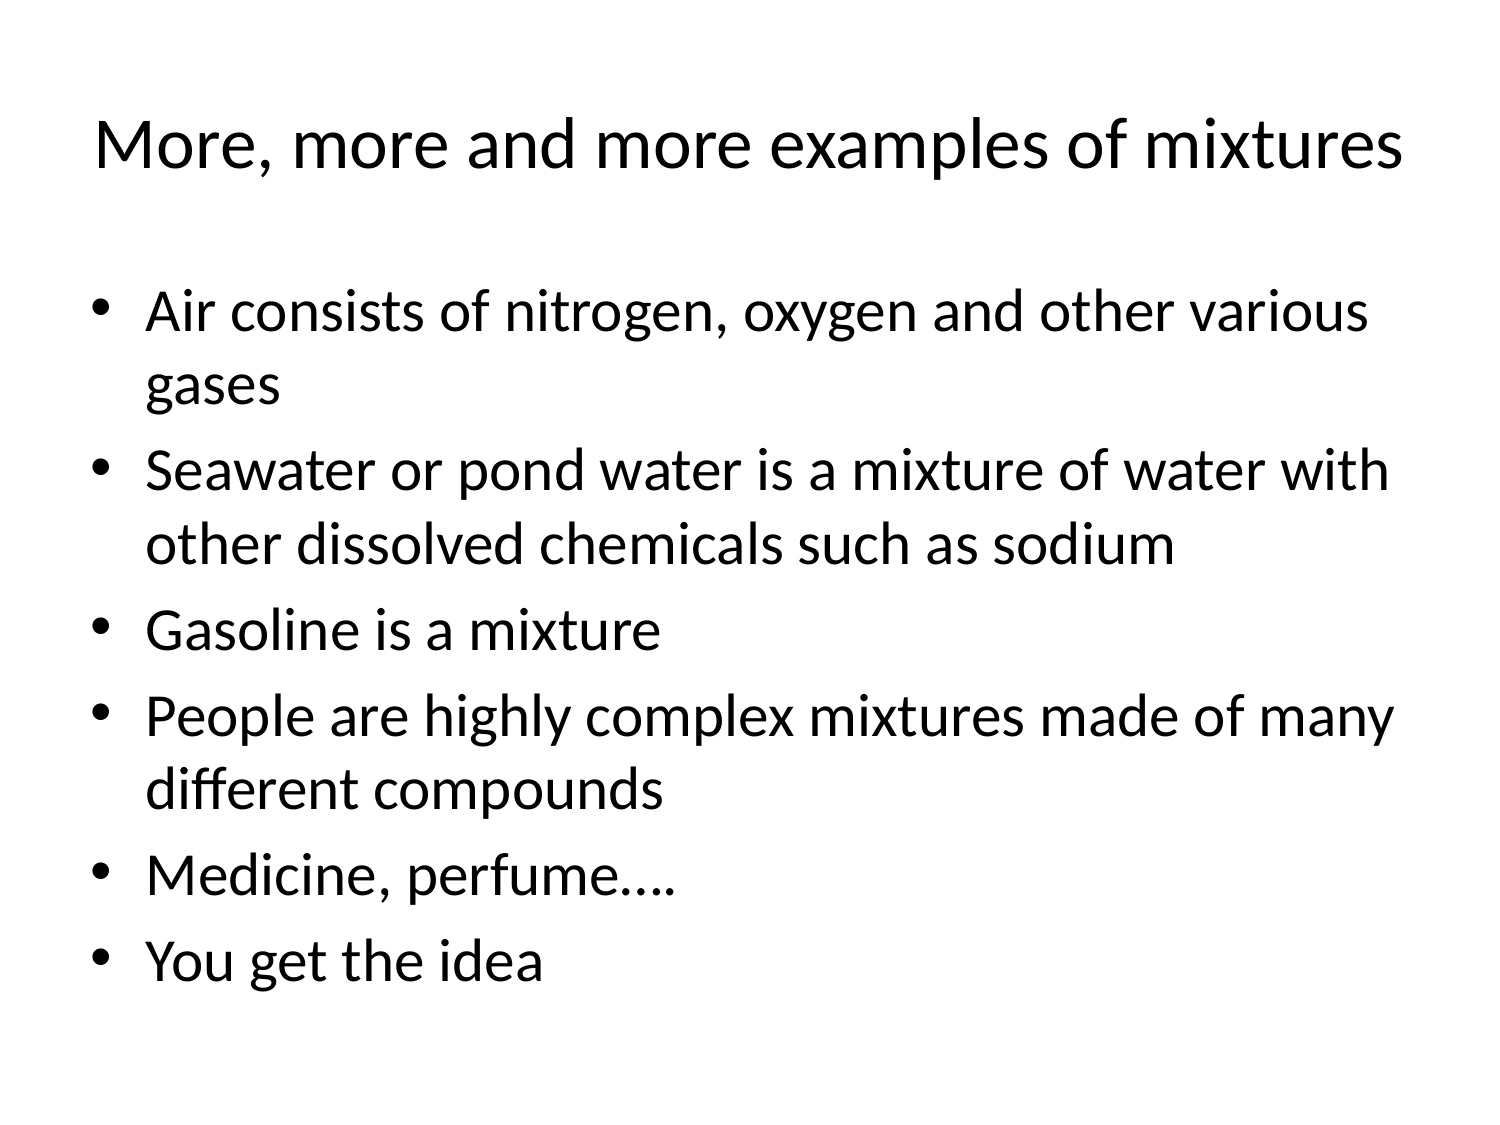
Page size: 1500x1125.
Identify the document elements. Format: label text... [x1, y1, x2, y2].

title More, more and more examples of mixtures [75, 45, 1425, 233]
list Air consists of nitrogen, oxygen and other various gases Seawater or pond water is a mixture of water with other dissolved chemicals such as sodium Gasoline is a mixture People are highly complex mixtures made of many different compounds Medicine, perfume…. You get the idea [75, 262, 1425, 1005]
